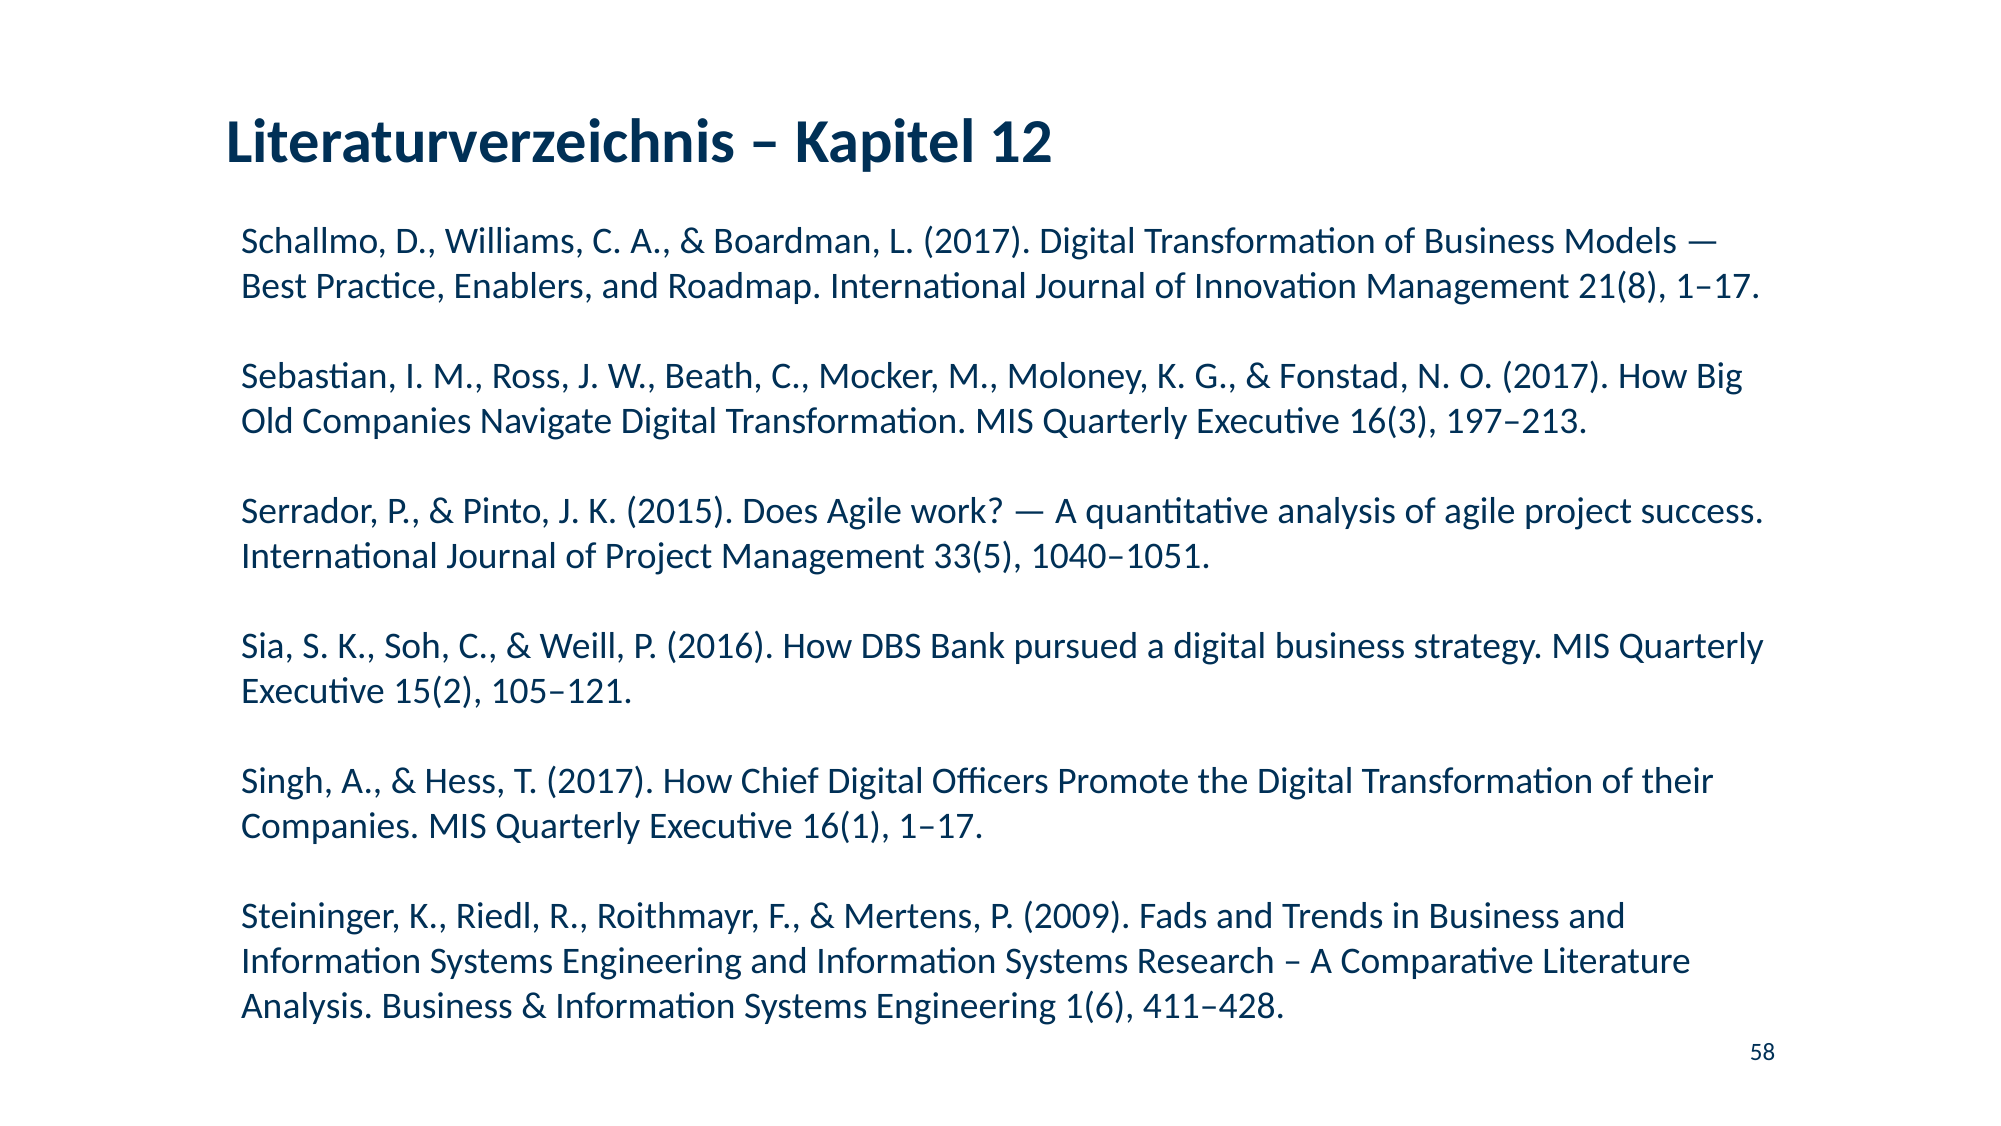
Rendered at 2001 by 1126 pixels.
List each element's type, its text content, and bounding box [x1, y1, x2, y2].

title Literaturverzeichnis – Kapitel 12 [226, 100, 1286, 208]
text_box Schallmo, D., Williams, C. A., & Boardman, L. (2017). Digital Transformation of Business Models — Best Practice, Enablers, and Roadmap. International Journal of Innovation Management 21(8), 1–17. Sebastian, I. M., Ross, J. W., Beath, C., Mocker, M., Moloney, K. G., & Fonstad, N. O. (2017). How Big Old Companies Navigate Digital Transformation. MIS Quarterly Executive 16(3), 197–213. Serrador, P., & Pinto, J. K. (2015). Does Agile work? — A quantitative analysis of agile project success. International Journal of Project Management 33(5), 1040–1051. Sia, S. K., Soh, C., & Weill, P. (2016). How DBS Bank pursued a digital business strategy. MIS Quarterly Executive 15(2), 105–121. Singh, A., & Hess, T. (2017). How Chief Digital Officers Promote the Digital Transformation of their Companies. MIS Quarterly Executive 16(1), 1–17. Steininger, K., Riedl, R., Roithmayr, F., & Mertens, P. (2009). Fads and Trends in Business and Information Systems Engineering and Information Systems Research – A Comparative Literature Analysis. Business & Information Systems Engineering 1(6), 411–428. [226, 208, 1804, 1078]
